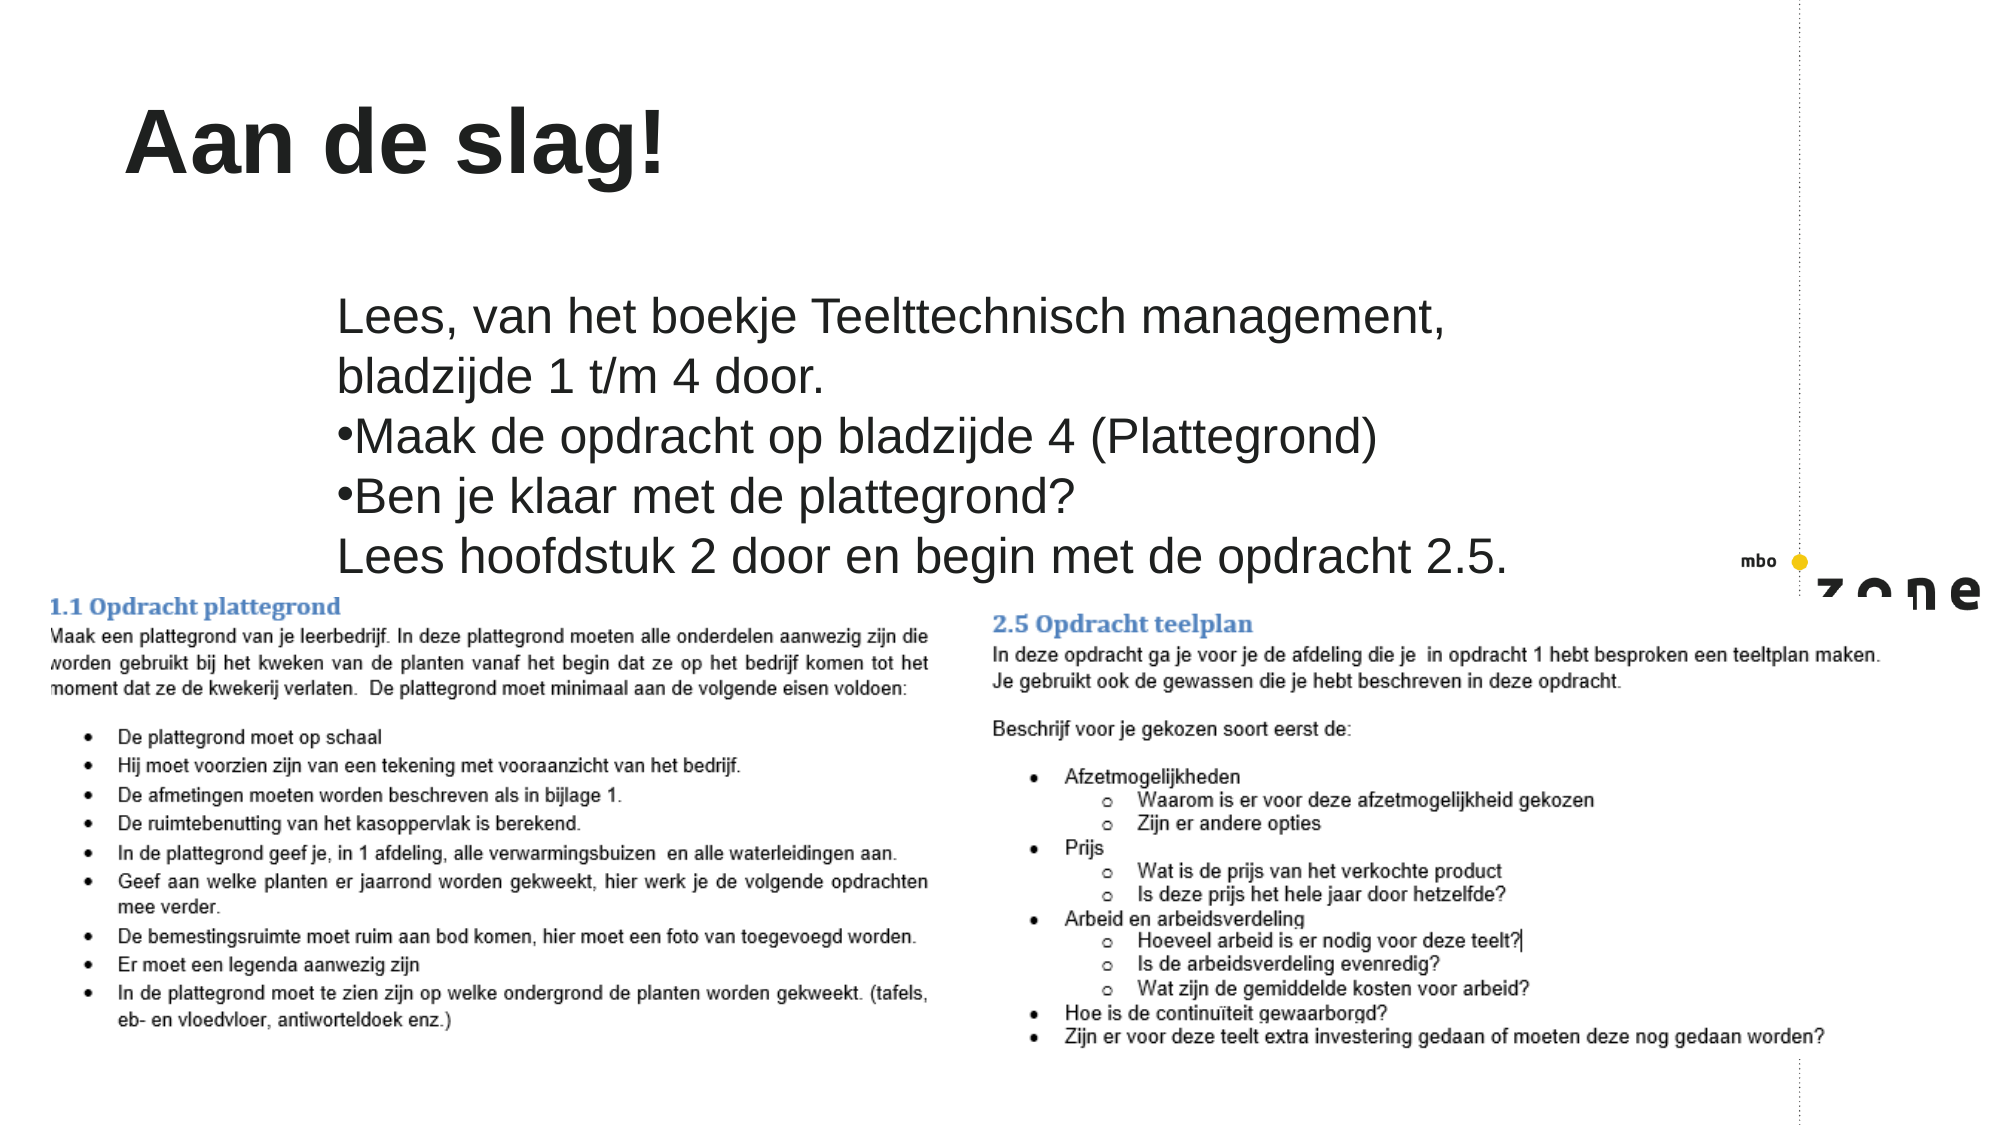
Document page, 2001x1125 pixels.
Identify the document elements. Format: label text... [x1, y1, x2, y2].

picture [51, 597, 946, 1037]
list Lees, van het boekje Teelttechnisch management, bladzijde 1 t/m 4 door. Maak de opdracht op bladzijde 4 (Plattegrond) Ben je klaar met de plattegrond? Lees hoofdstuk 2 door en begin met de opdracht 2.5. [336, 283, 1607, 998]
picture [971, 0, 2001, 1125]
title Aan de slag! [124, 94, 1607, 272]
